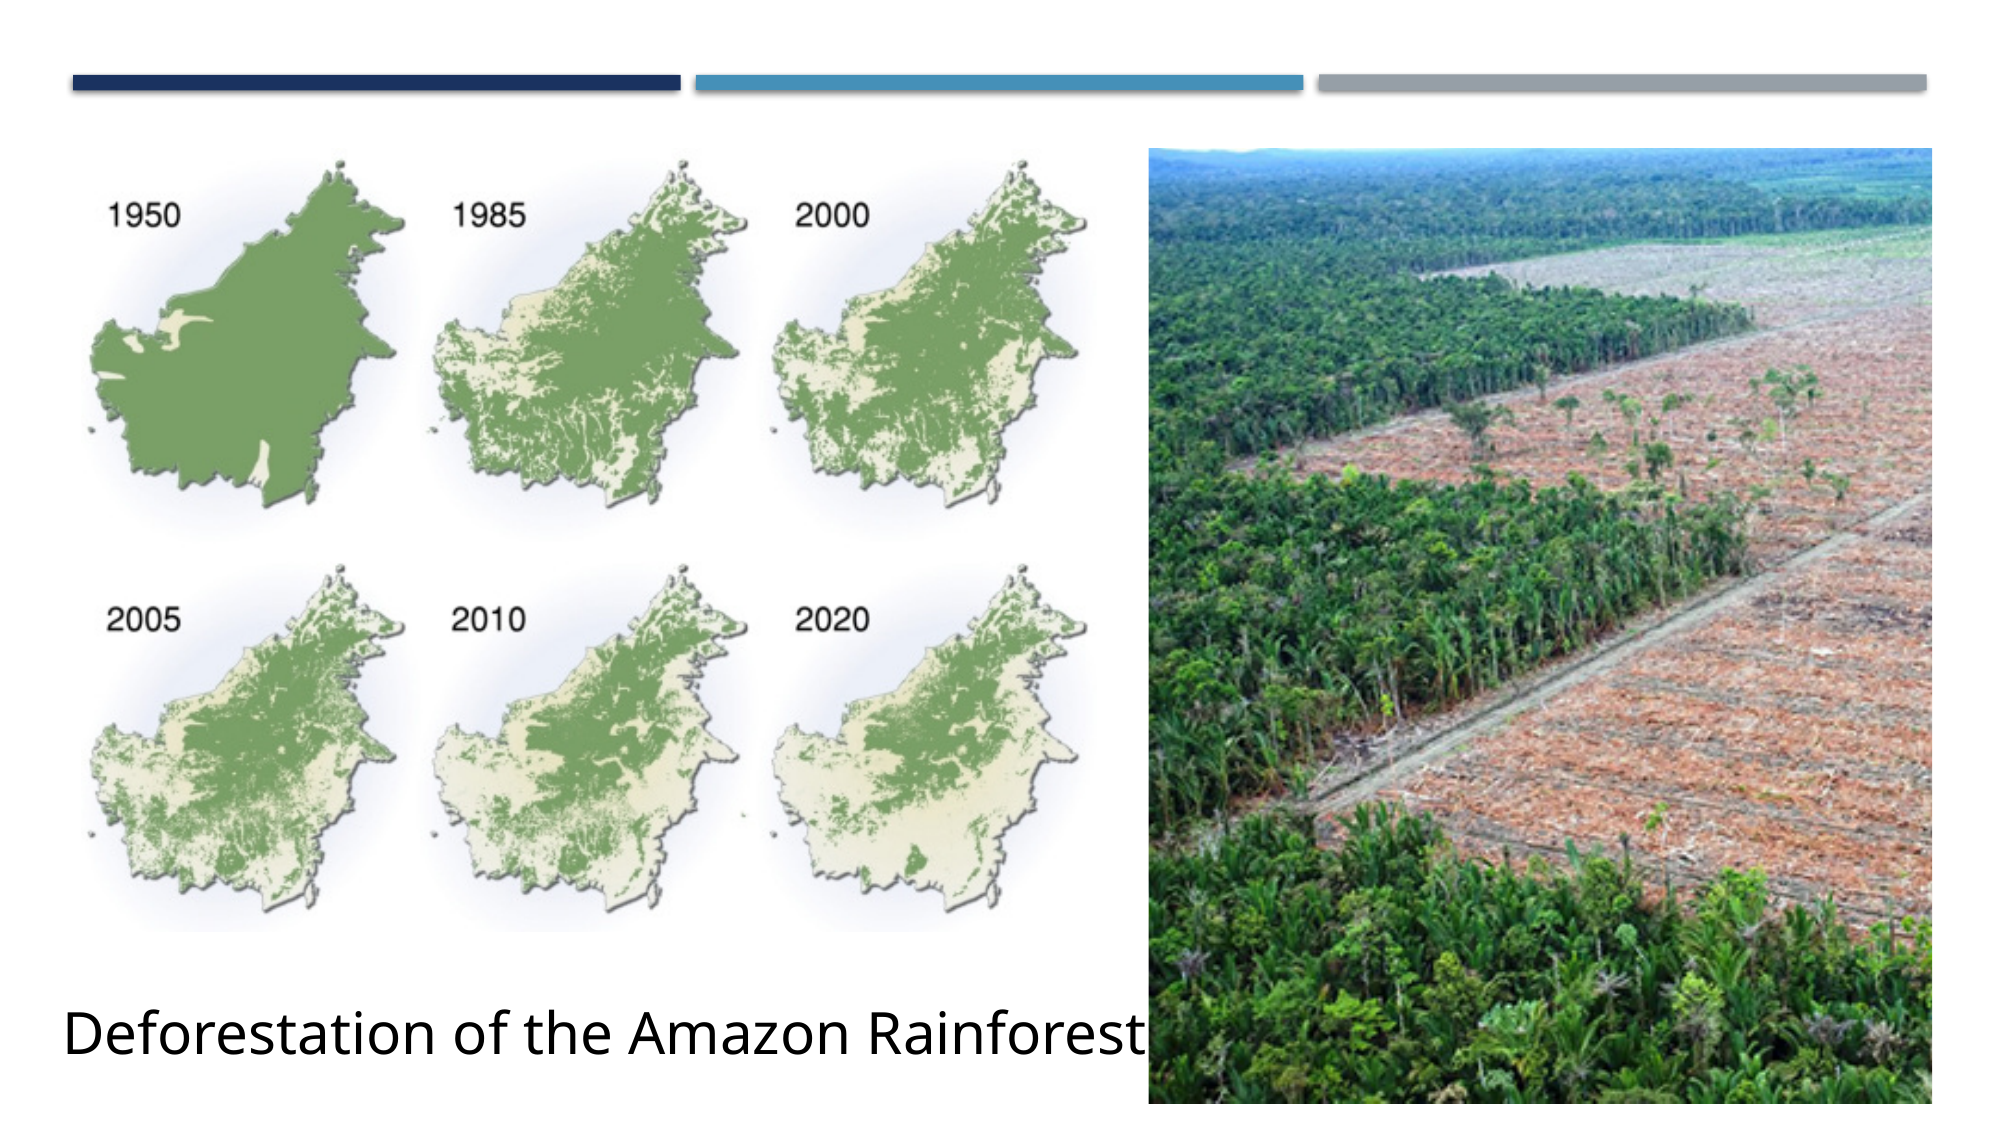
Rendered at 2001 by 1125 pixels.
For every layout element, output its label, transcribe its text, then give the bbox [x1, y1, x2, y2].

picture [1147, 147, 1933, 1105]
text_box Deforestation of the Amazon Rainforest [47, 988, 1142, 1074]
picture [80, 147, 1098, 932]
